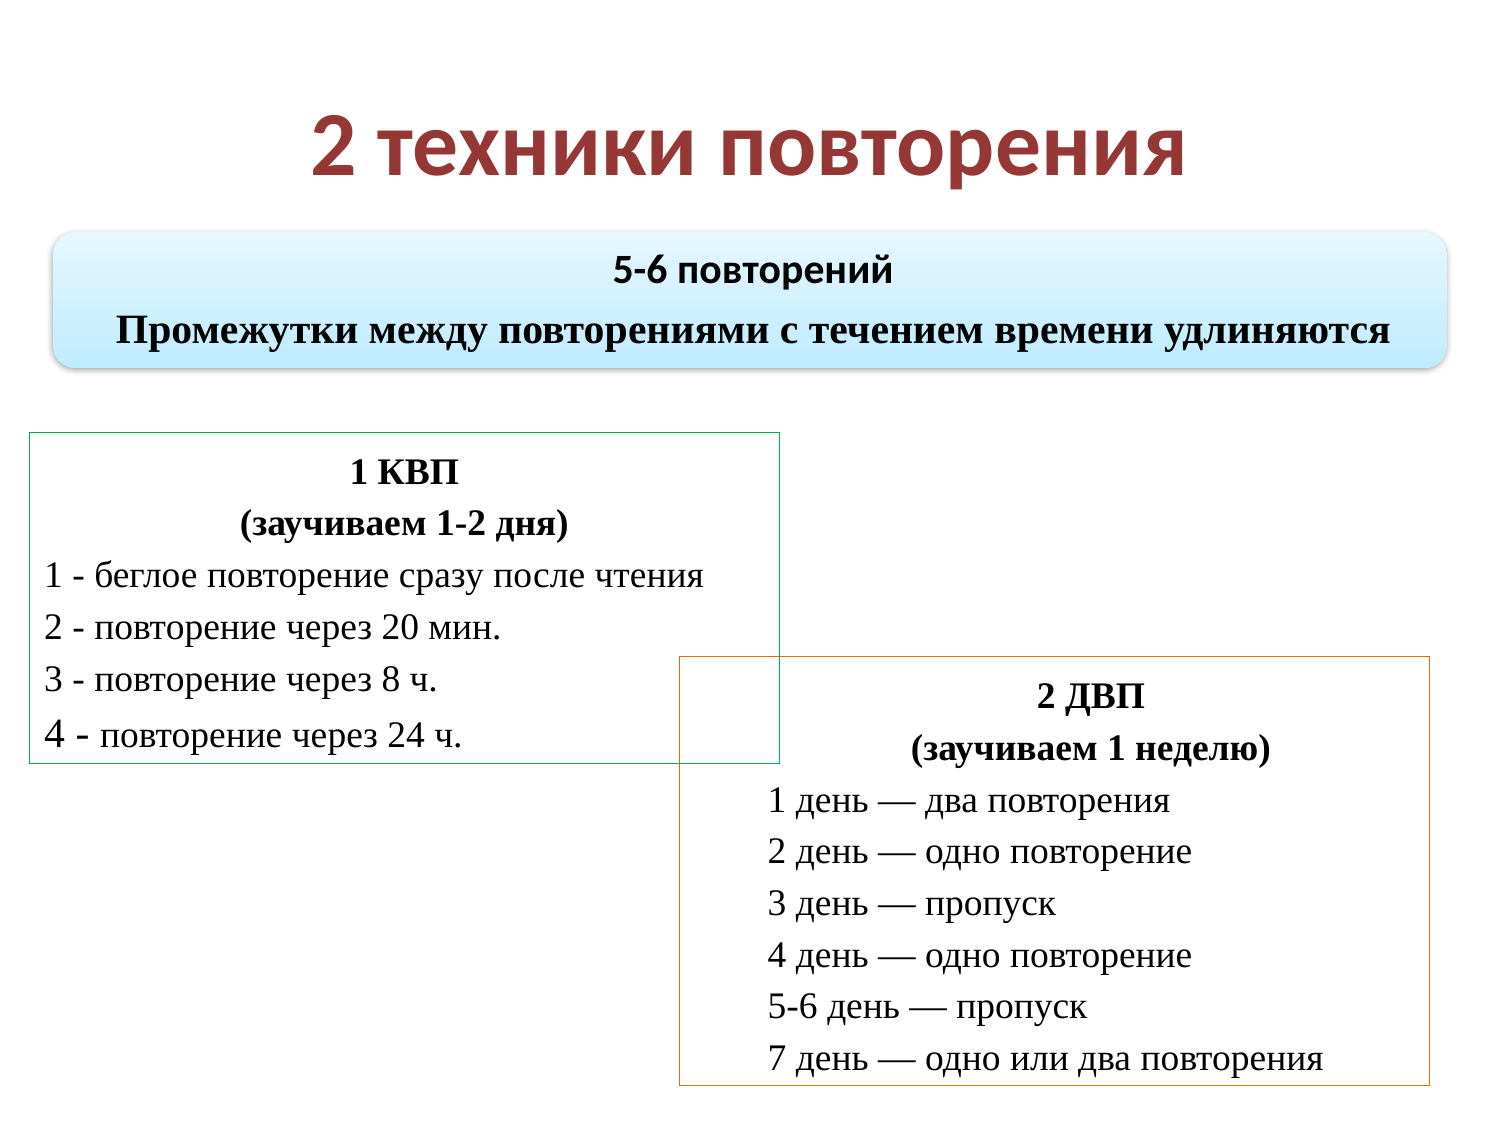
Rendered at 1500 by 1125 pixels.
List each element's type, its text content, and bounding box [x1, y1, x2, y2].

text_box 1 КВП (заучиваем 1-2 дня) 1 - беглое повторение сразу после чтения 2 - повторение через 20 мин. 3 - повторение через 8 ч. 4 - повторение через 24 ч. [29, 432, 780, 764]
text_box 2 ДВП (заучиваем 1 неделю) 1 день — два повторения 2 день — одно повторение 3 день — пропуск 4 день — одно повторение 5-6 день — пропуск 7 день — одно или два повторения [679, 656, 1430, 1086]
title 2 техники повторения [75, 45, 1425, 229]
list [52, 231, 1448, 369]
